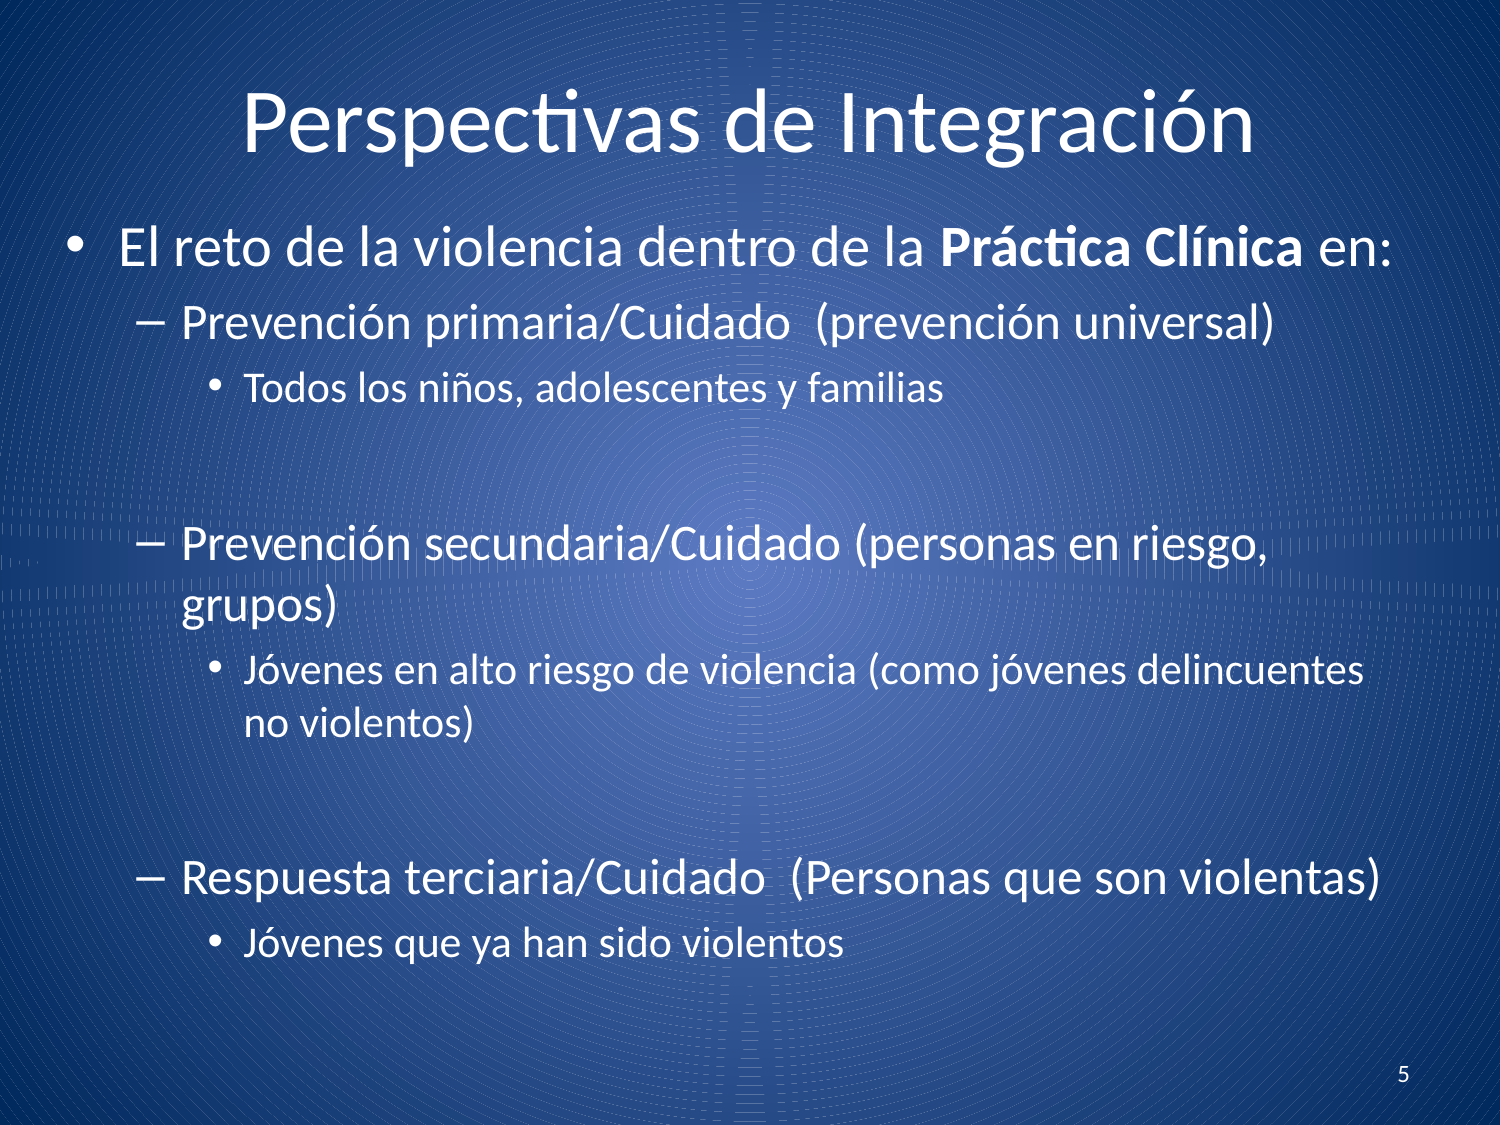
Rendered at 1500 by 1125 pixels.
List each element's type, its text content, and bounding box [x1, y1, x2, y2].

title Perspectivas de Integración [75, 45, 1425, 188]
slide_number 5 [1074, 1042, 1425, 1103]
list El reto de la violencia dentro de la Práctica Clínica en: Prevención primaria/Cuidado (prevención universal) Todos los niños, adolescentes y familias Prevención secundaria/Cuidado (personas en riesgo, grupos) Jóvenes en alto riesgo de violencia (como jóvenes delincuentes no violentos) Respuesta terciaria/Cuidado (Personas que son violentas) Jóvenes que ya han sido violentos [50, 200, 1438, 1050]
